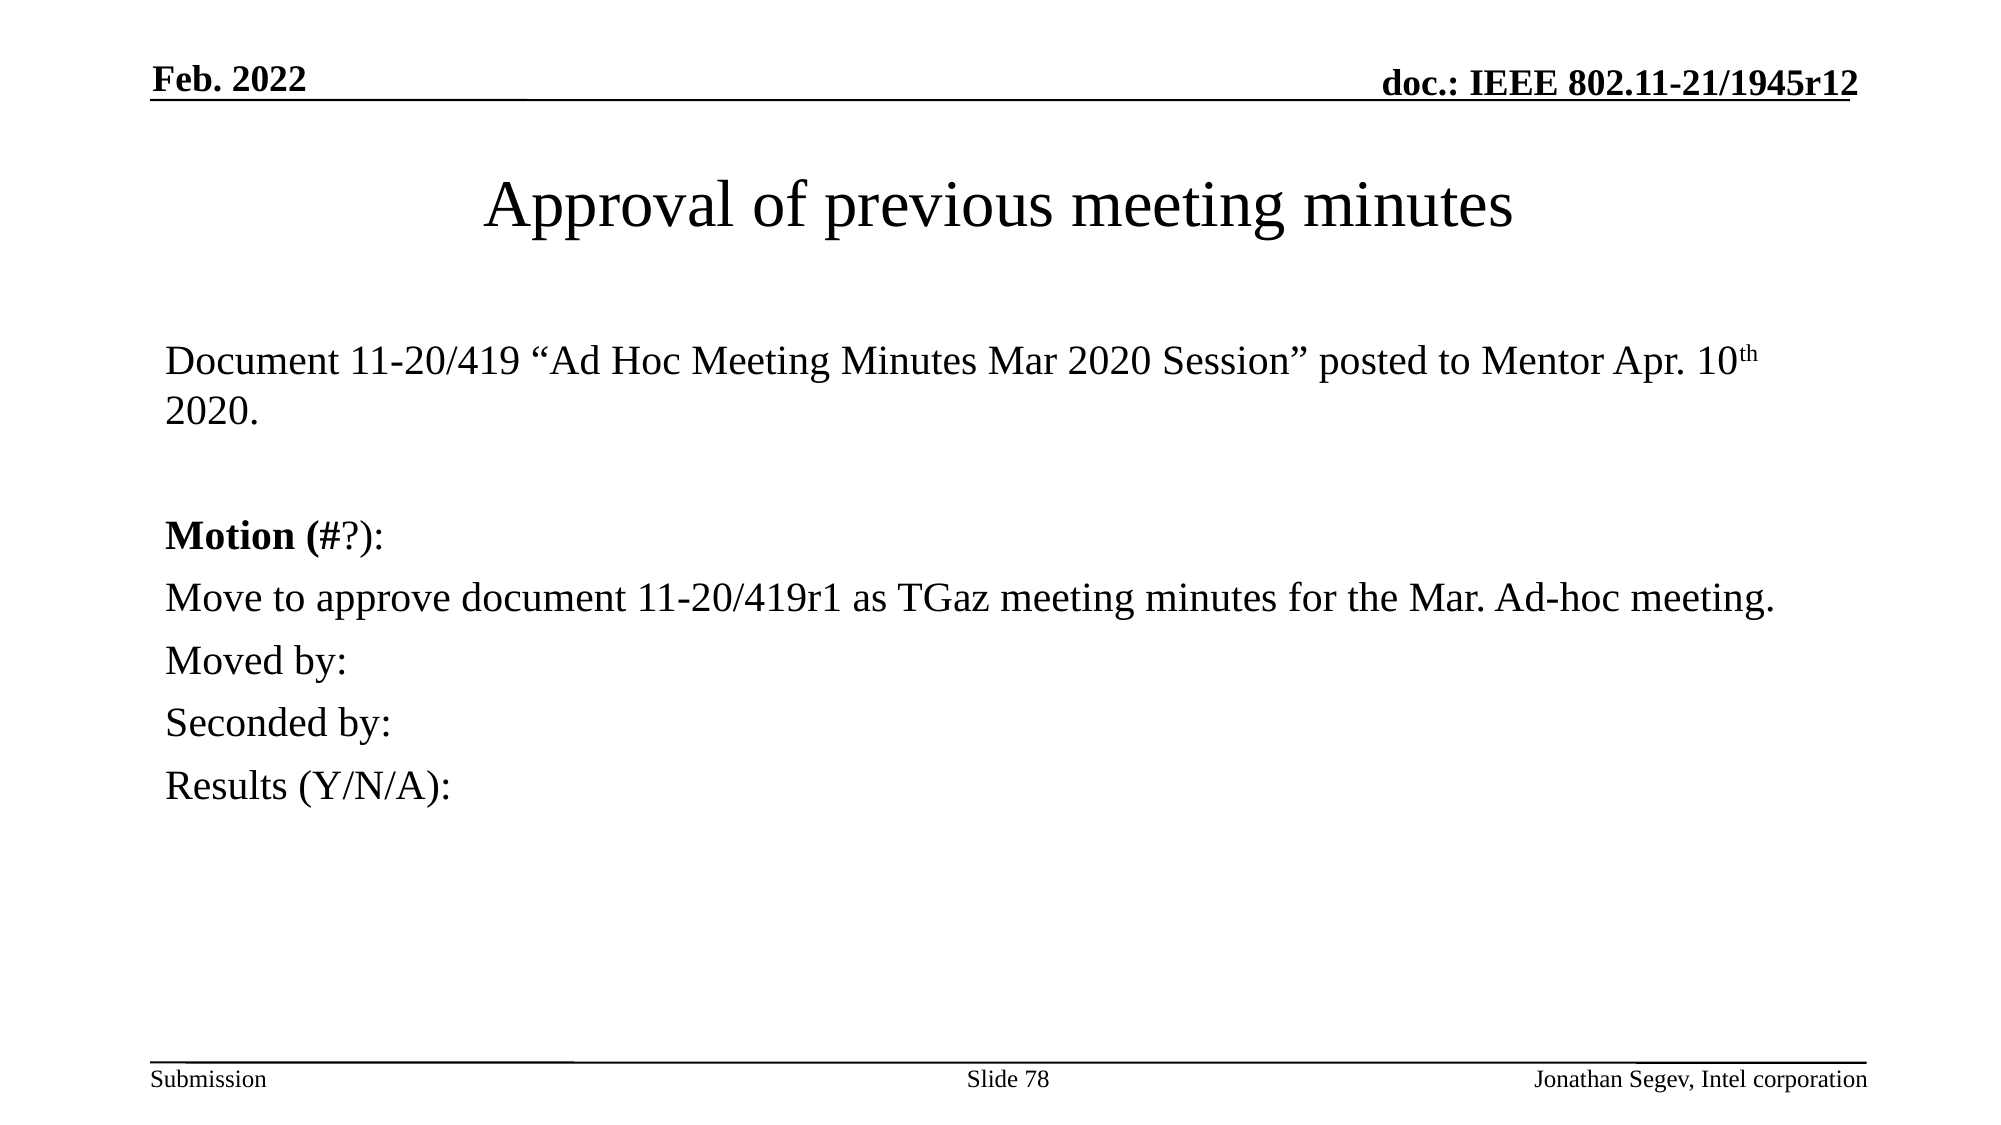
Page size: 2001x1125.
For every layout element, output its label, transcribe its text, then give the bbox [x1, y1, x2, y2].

slide_number Slide 78 [950, 1061, 1067, 1123]
footer Jonathan Segev, Intel corporation [1171, 1061, 1869, 1093]
list Document 11-20/419 “Ad Hoc Meeting Minutes Mar 2020 Session” posted to Mentor Apr. 10th 2020. Motion (#?): Move to approve document 11-20/419r1 as TGaz meeting minutes for the Mar. Ad-hoc meeting. Moved by: Seconded by: Results (Y/N/A): [149, 324, 1850, 1000]
title Approval of previous meeting minutes [149, 112, 1850, 288]
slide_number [152, 54, 563, 100]
